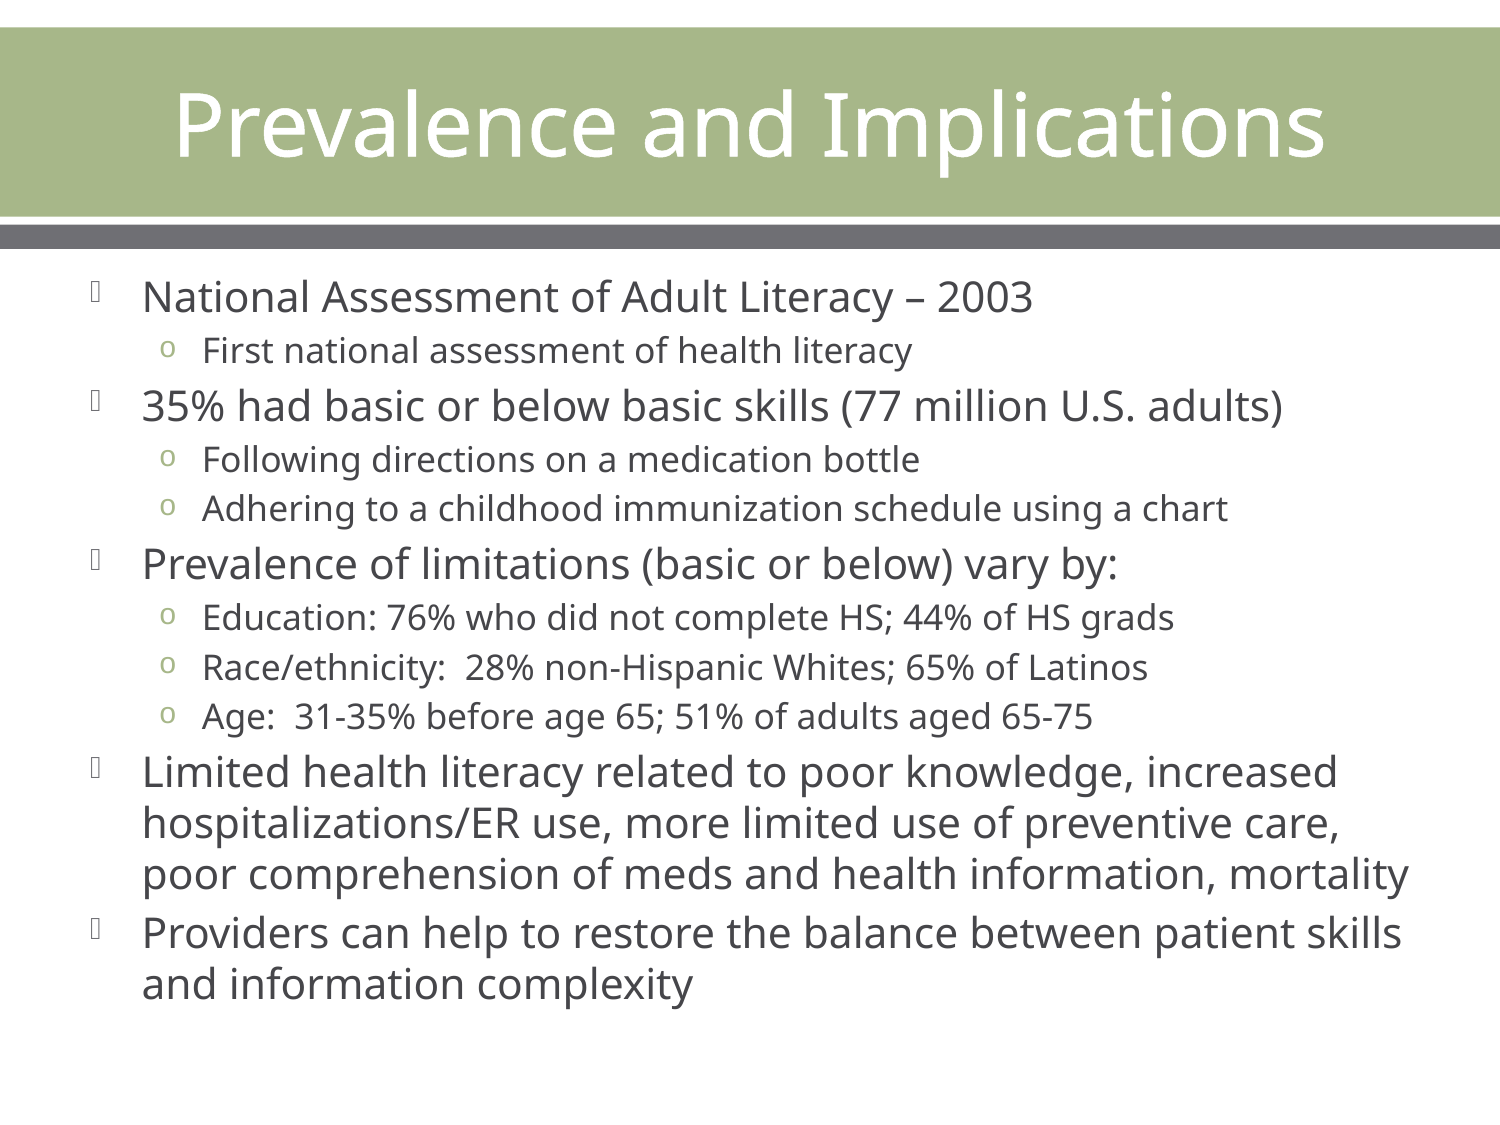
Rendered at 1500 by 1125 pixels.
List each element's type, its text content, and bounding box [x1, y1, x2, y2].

list National Assessment of Adult Literacy – 2003 First national assessment of health literacy 35% had basic or below basic skills (77 million U.S. adults) Following directions on a medication bottle Adhering to a childhood immunization schedule using a chart Prevalence of limitations (basic or below) vary by: Education: 76% who did not complete HS; 44% of HS grads Race/ethnicity: 28% non-Hispanic Whites; 65% of Latinos Age: 31-35% before age 65; 51% of adults aged 65-75 Limited health literacy related to poor knowledge, increased hospitalizations/ER use, more limited use of preventive care, poor comprehension of meds and health information, mortality Providers can help to restore the balance between patient skills and information complexity [75, 262, 1425, 1063]
title Prevalence and Implications [75, 29, 1425, 213]
